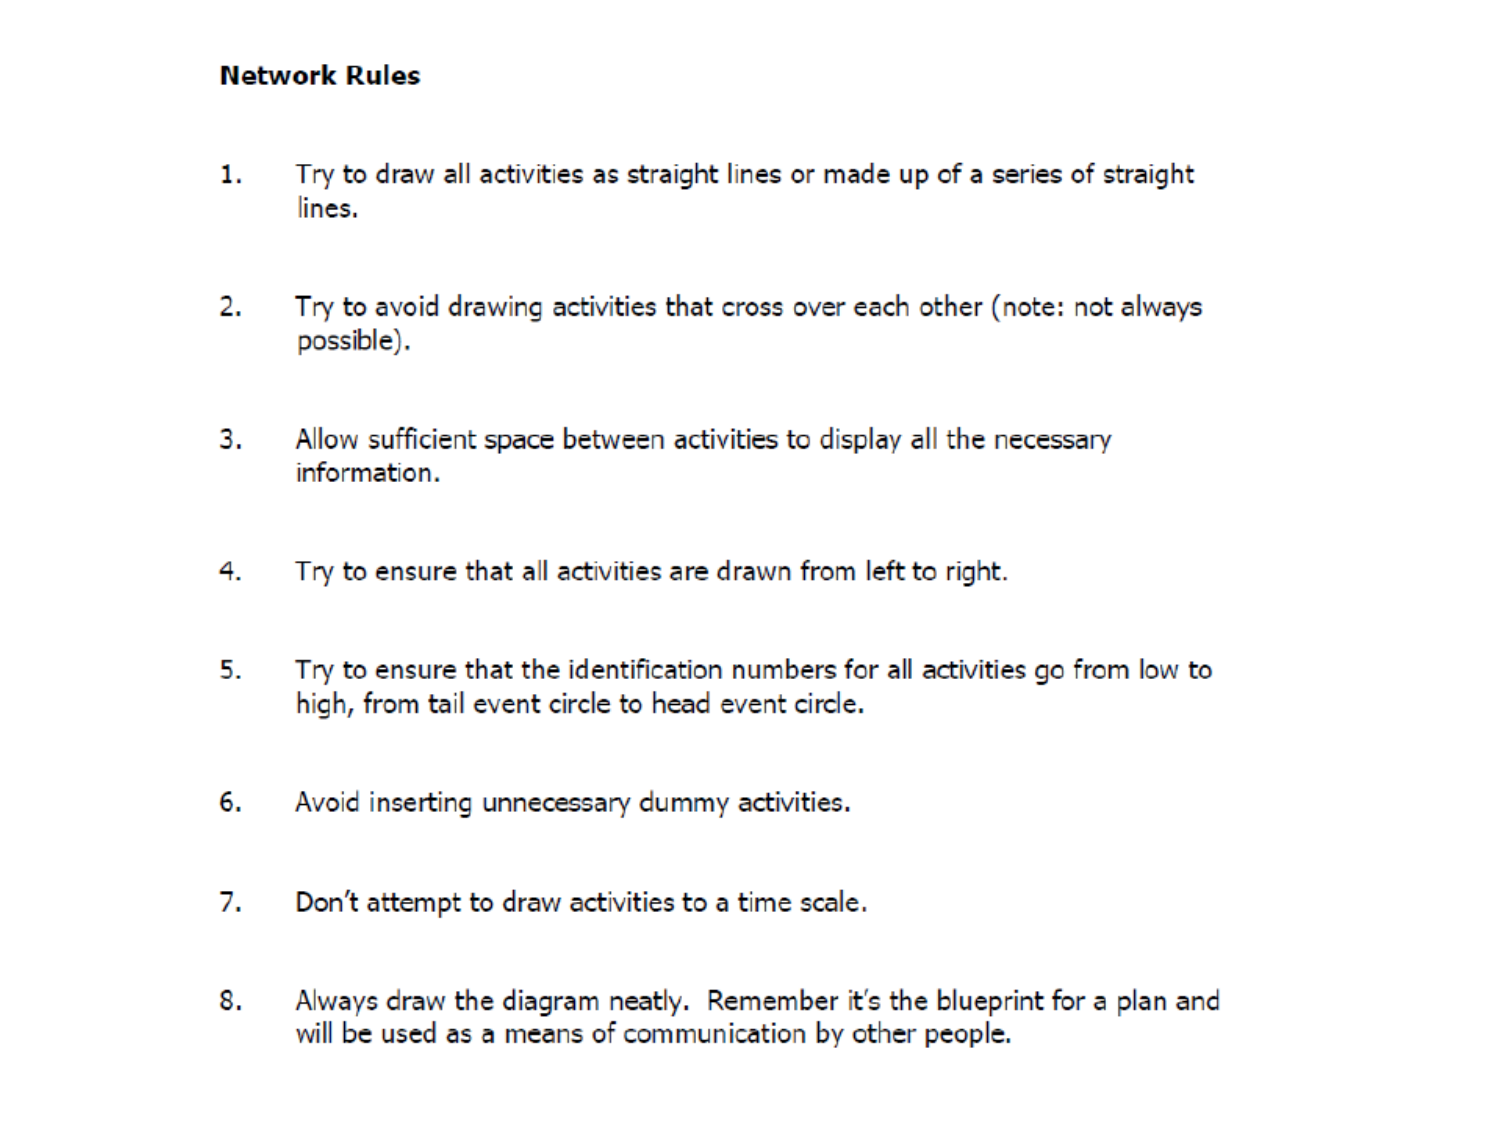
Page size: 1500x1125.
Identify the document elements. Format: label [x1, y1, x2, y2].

picture [186, 37, 1314, 1087]
